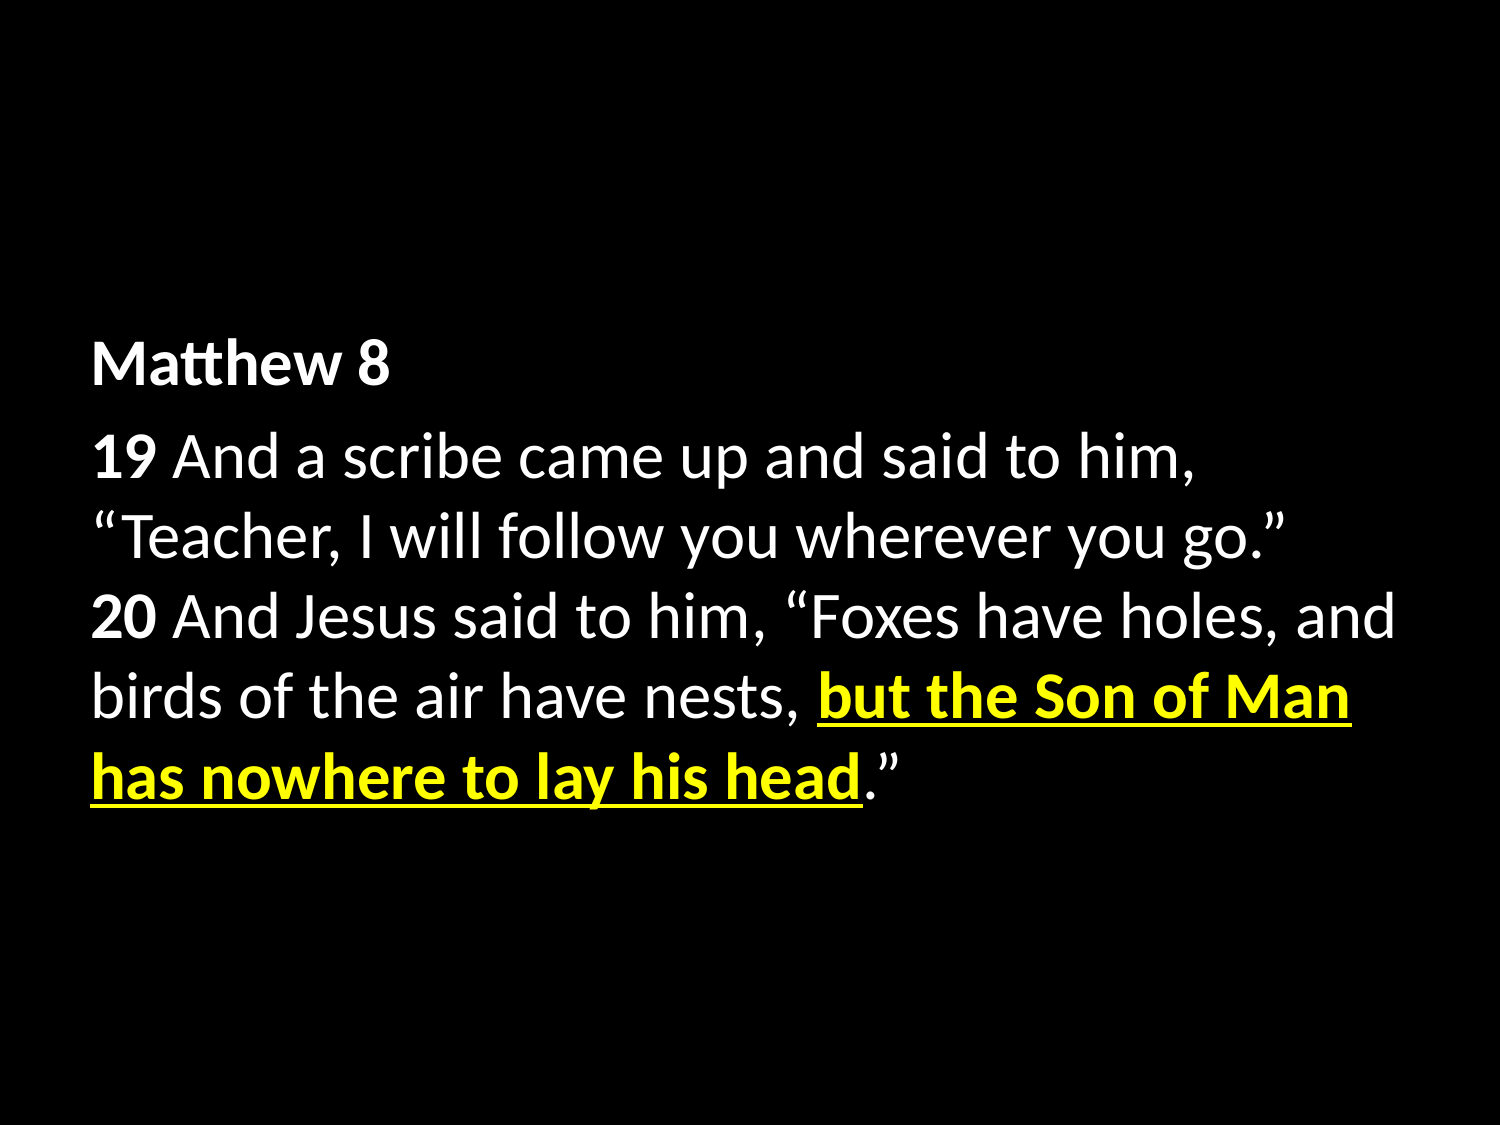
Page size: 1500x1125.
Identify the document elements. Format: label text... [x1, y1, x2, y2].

list Matthew 8 19 And a scribe came up and said to him, “Teacher, I will follow you wherever you go.” 20 And Jesus said to him, “Foxes have holes, and birds of the air have nests, but the Son of Man has nowhere to lay his head.” [75, 126, 1425, 1005]
